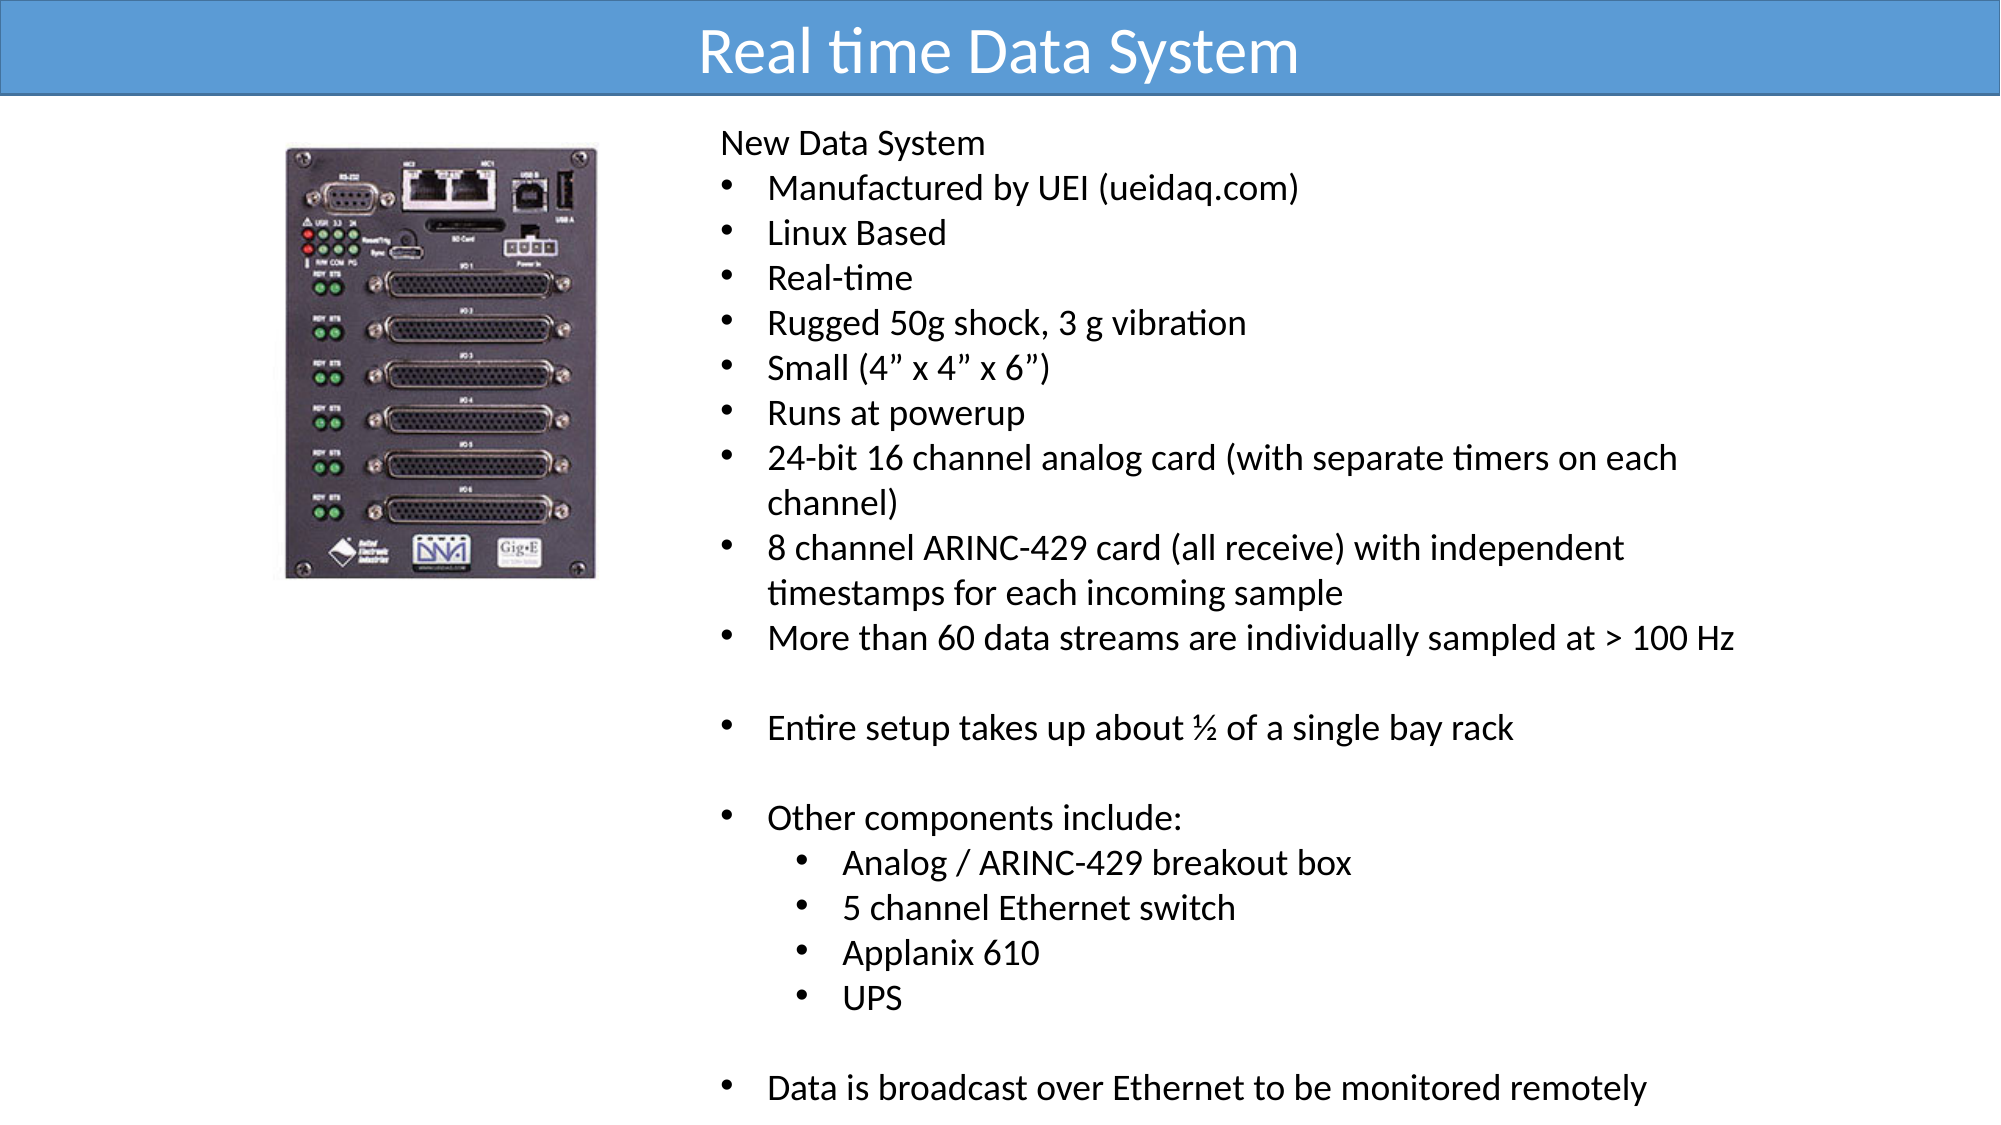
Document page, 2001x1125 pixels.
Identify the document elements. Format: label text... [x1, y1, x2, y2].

picture [48, 142, 831, 588]
text_box Real time Data System [0, 0, 2000, 96]
text_box New Data System Manufactured by UEI (ueidaq.com) Linux Based Real-time Rugged 50g shock, 3 g vibration Small (4” x 4” x 6”) Runs at powerup 24-bit 16 channel analog card (with separate timers on each channel) 8 channel ARINC-429 card (all receive) with independent timestamps for each incoming sample More than 60 data streams are individually sampled at > 100 Hz Entire setup takes up about ½ of a single bay rack Other components include: Analog / ARINC-429 breakout box 5 channel Ethernet switch Applanix 610 UPS Data is broadcast over Ethernet to be monitored remotely [705, 110, 1768, 1115]
